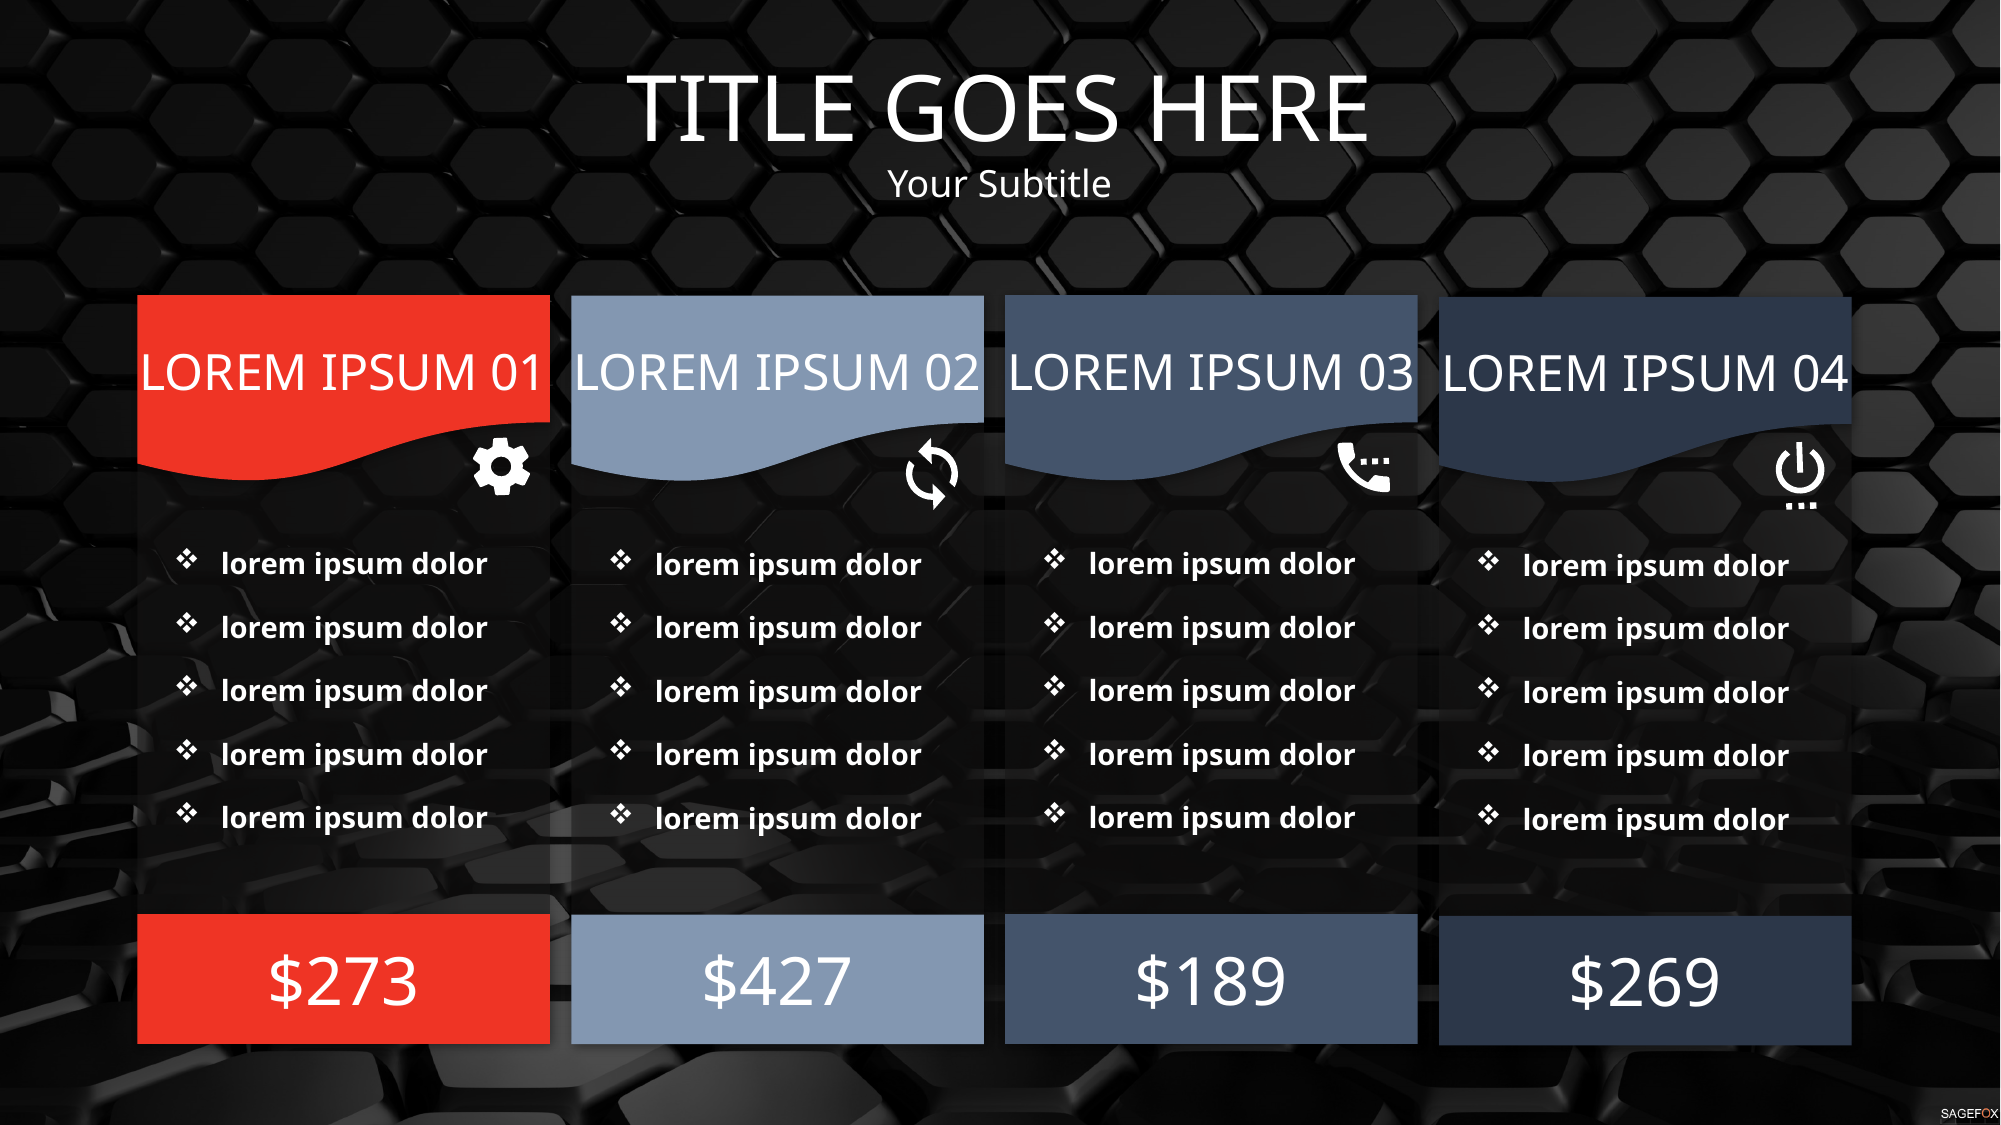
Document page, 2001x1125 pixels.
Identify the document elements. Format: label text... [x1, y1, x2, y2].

text_box TITLE GOES HERE Your Subtitle [548, 42, 1452, 212]
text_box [1005, 295, 1418, 1044]
picture [0, 0, 2001, 1125]
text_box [137, 295, 550, 1044]
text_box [571, 295, 984, 1045]
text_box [1439, 296, 1852, 1046]
